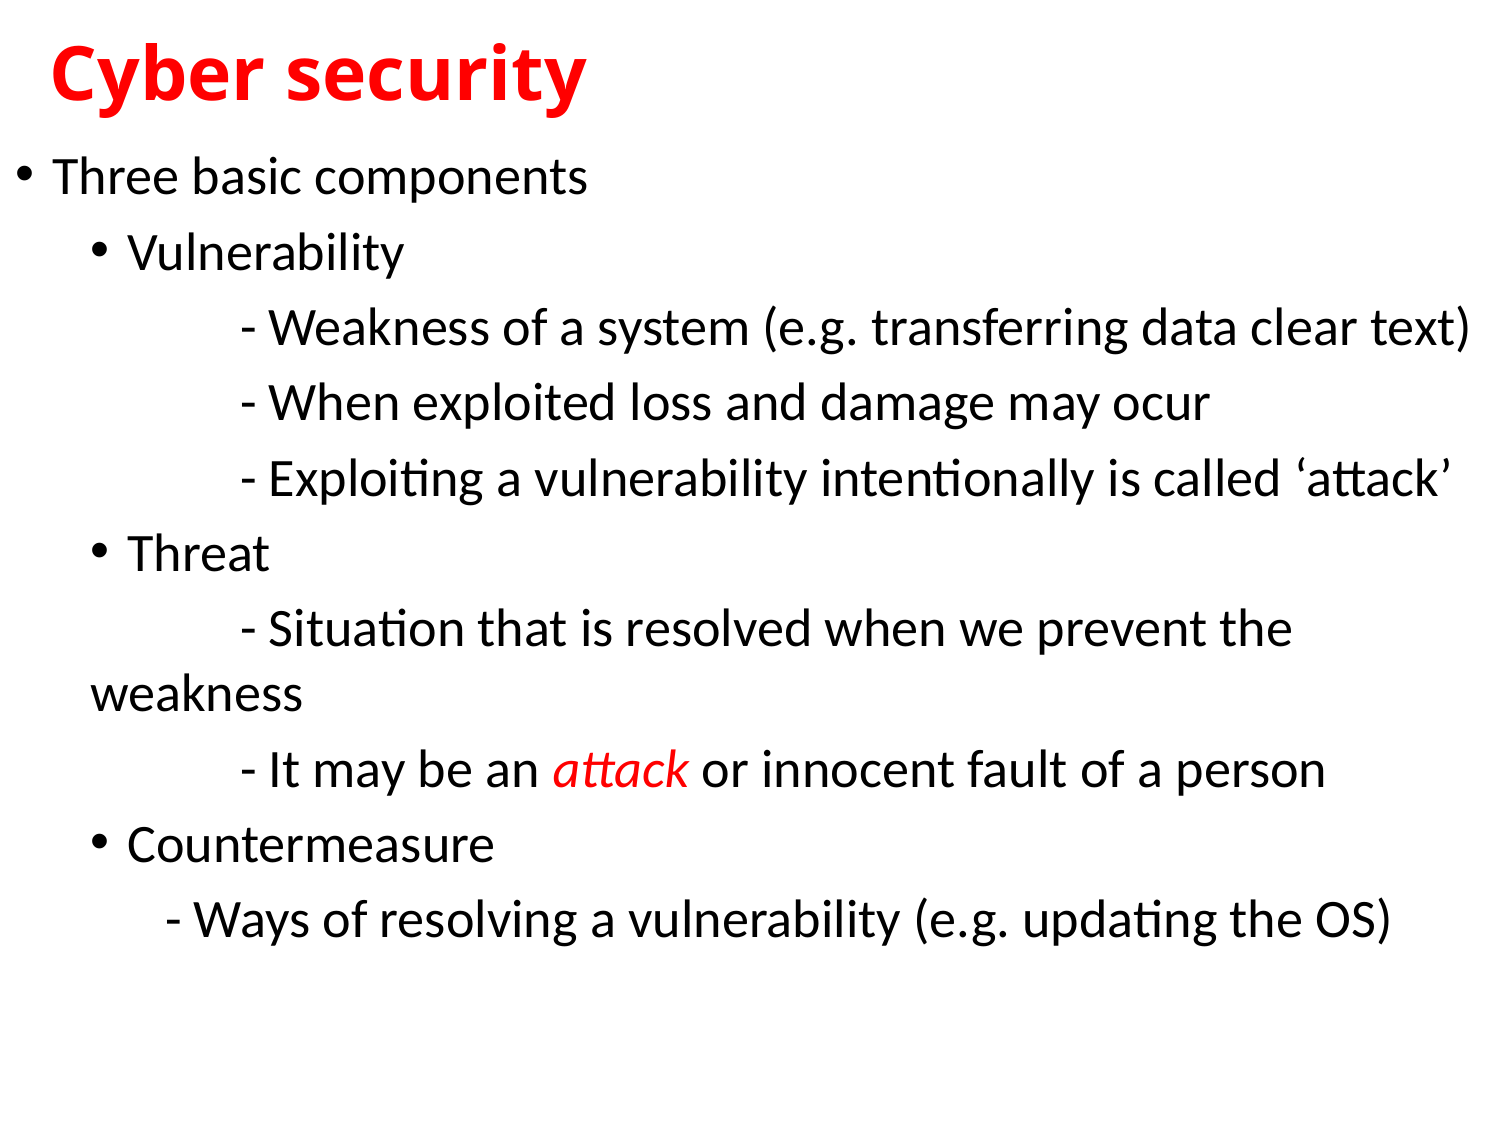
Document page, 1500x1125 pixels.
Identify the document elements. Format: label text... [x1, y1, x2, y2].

list Three basic components Vulnerability - Weakness of a system (e.g. transferring data clear text) - When exploited loss and damage may ocur - Exploiting a vulnerability intentionally is called ‘attack’ Threat - Situation that is resolved when we prevent the weakness - It may be an attack or innocent fault of a person Countermeasure - Ways of resolving a vulnerability (e.g. updating the OS) [0, 132, 1500, 908]
text_box Cyber security [34, 19, 1329, 133]
